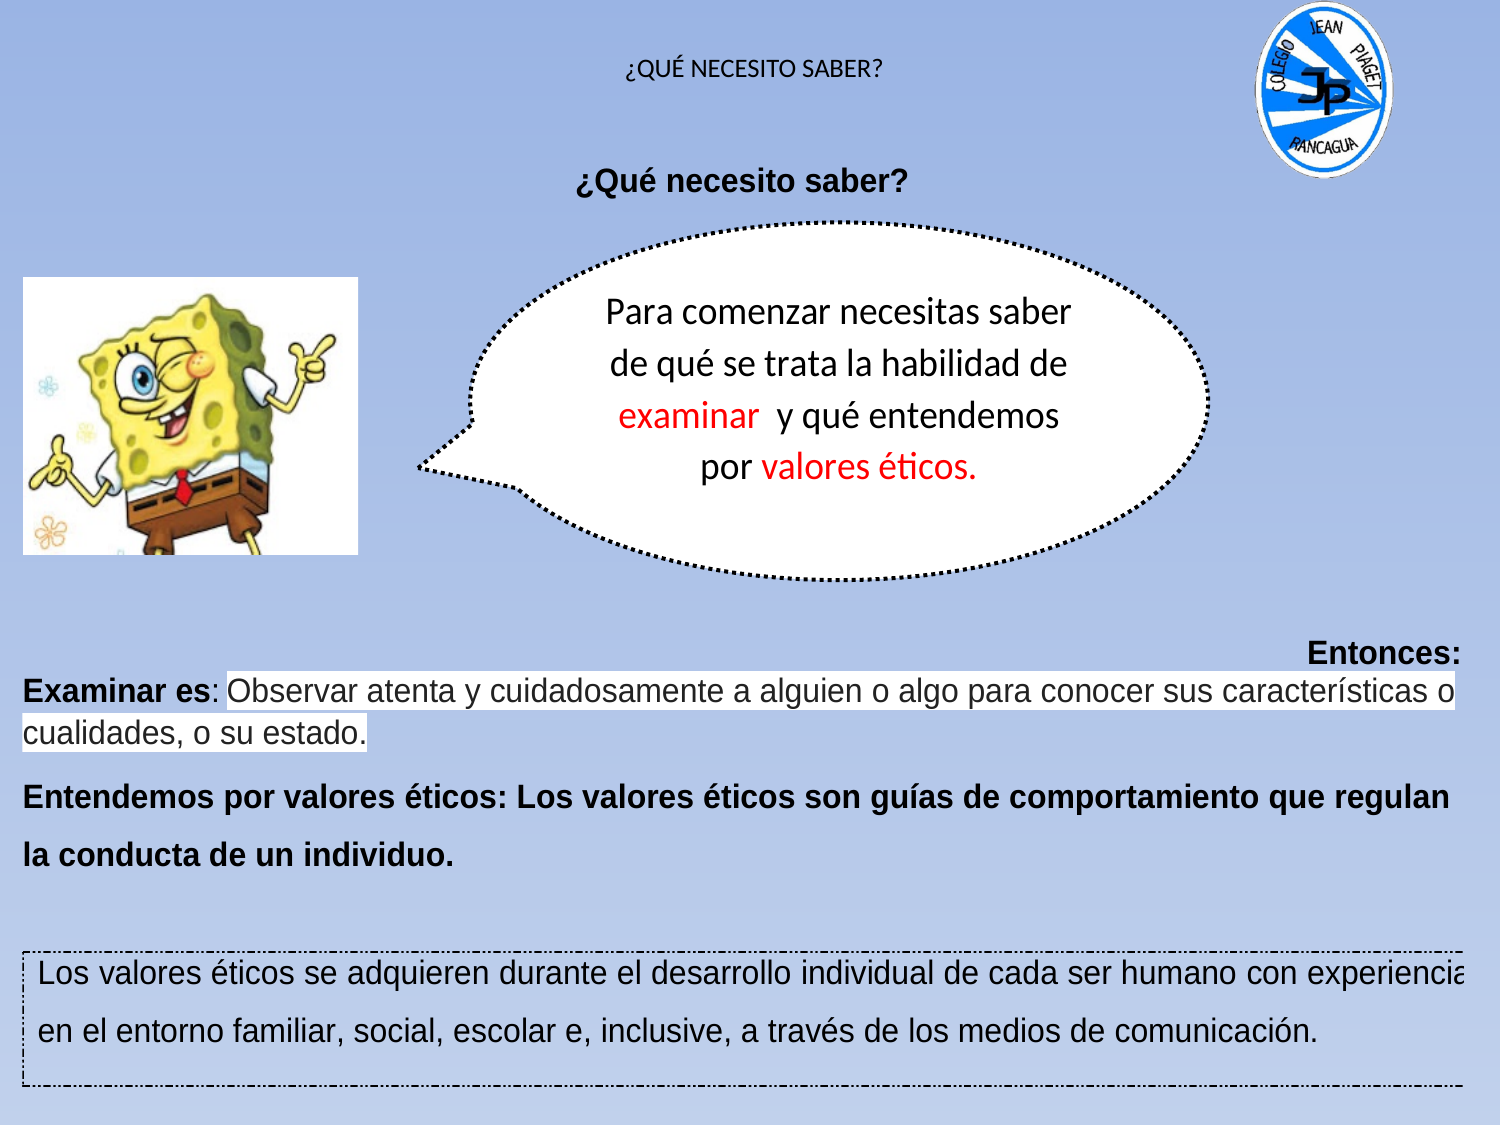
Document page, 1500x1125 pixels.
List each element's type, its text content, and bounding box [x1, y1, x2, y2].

title ¿QUÉ NECESITO SABER? [75, 42, 1217, 90]
picture [22, 0, 1464, 1125]
